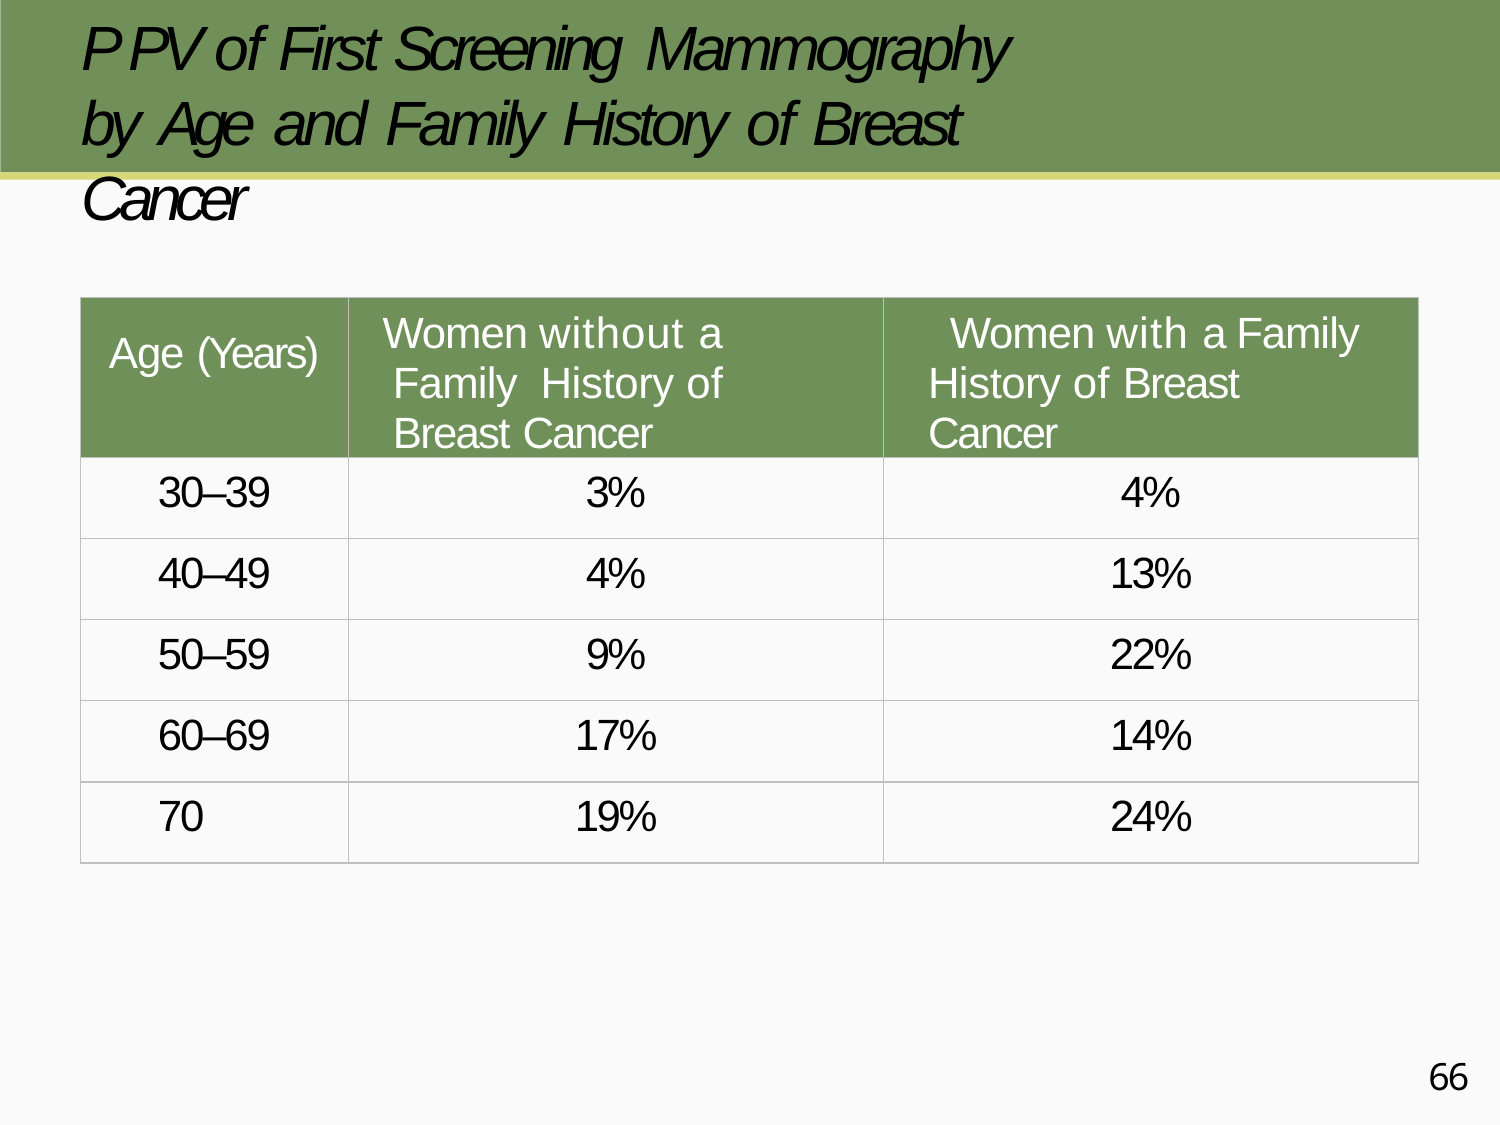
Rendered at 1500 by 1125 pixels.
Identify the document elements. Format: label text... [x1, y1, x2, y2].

slide_number 66 [1422, 1061, 1471, 1125]
table_header Age (Years) [81, 298, 348, 457]
table_cell 40–49 [81, 539, 348, 619]
table_cell 9% [349, 620, 883, 700]
table_cell 19% [349, 783, 883, 862]
table_header Women with a Family History of Breast Cancer [884, 298, 1418, 457]
table_header Women without a Family History of Breast Cancer [349, 298, 883, 457]
table_cell 60–69 [81, 701, 348, 781]
table_cell 14% [884, 701, 1418, 781]
table_cell 30–39 [81, 458, 348, 538]
title P P V of First Screening Mammography by Age and Family History of Breast Cancer [79, 6, 1064, 234]
table_cell 70 [81, 783, 348, 862]
table_cell 50–59 [81, 620, 348, 700]
table_cell 22% [884, 620, 1418, 700]
table_cell 4% [349, 539, 883, 619]
table_cell 3% [349, 458, 883, 538]
table_cell 4% [884, 458, 1418, 538]
table_cell 24% [884, 783, 1418, 862]
table_cell 17% [349, 701, 883, 781]
table_cell 13% [884, 539, 1418, 619]
